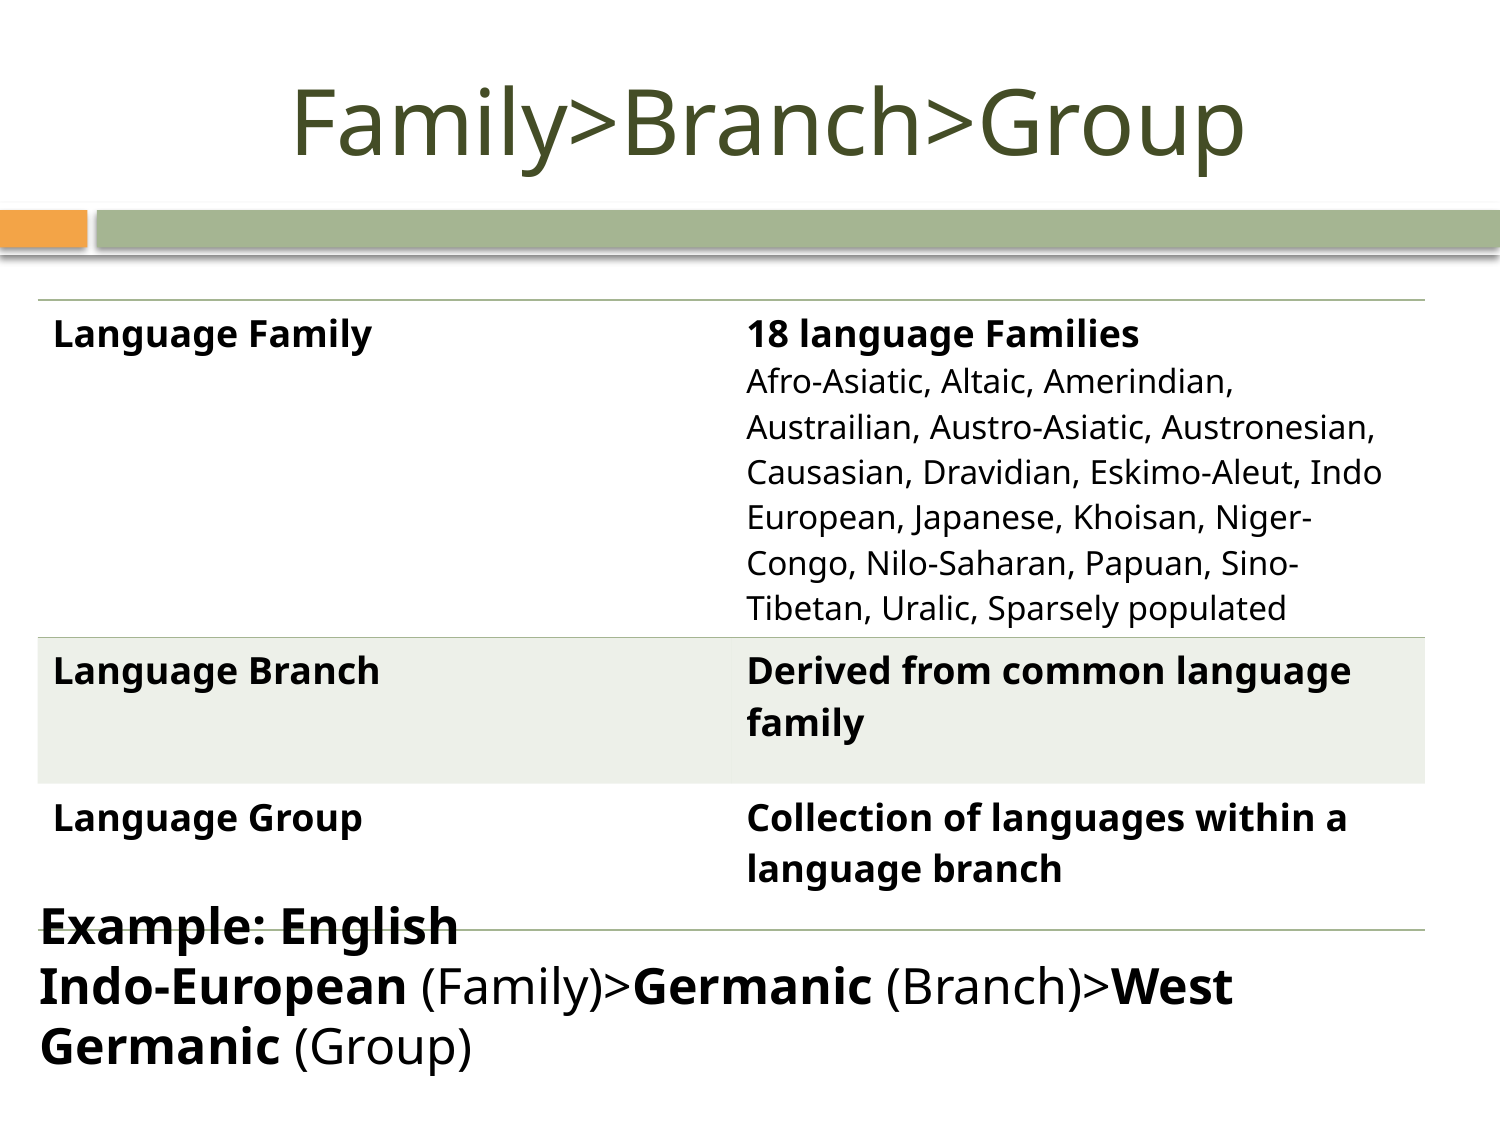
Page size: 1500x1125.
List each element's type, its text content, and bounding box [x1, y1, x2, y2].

text_box Example: English Indo-European (Family)>Germanic (Branch)>West Germanic (Group) [24, 887, 1463, 1083]
title Family>Branch>Group [100, 37, 1438, 200]
table_cell Language Group [38, 784, 731, 887]
table_cell Language Branch [38, 638, 731, 784]
table_header Language Family [38, 301, 731, 637]
table_cell Derived from common language family [731, 638, 1425, 784]
table_cell Collection of languages within a language branch [731, 784, 1425, 887]
table_header 18 language Families Afro-Asiatic, Altaic, Amerindian, Austrailian, Austro-Asiatic, Austronesian, Causasian, Dravidian, Eskimo-Aleut, Indo European, Japanese, Khoisan, Niger-Congo, Nilo-Saharan, Papuan, Sino-Tibetan, Uralic, Sparsely populated [731, 301, 1425, 637]
